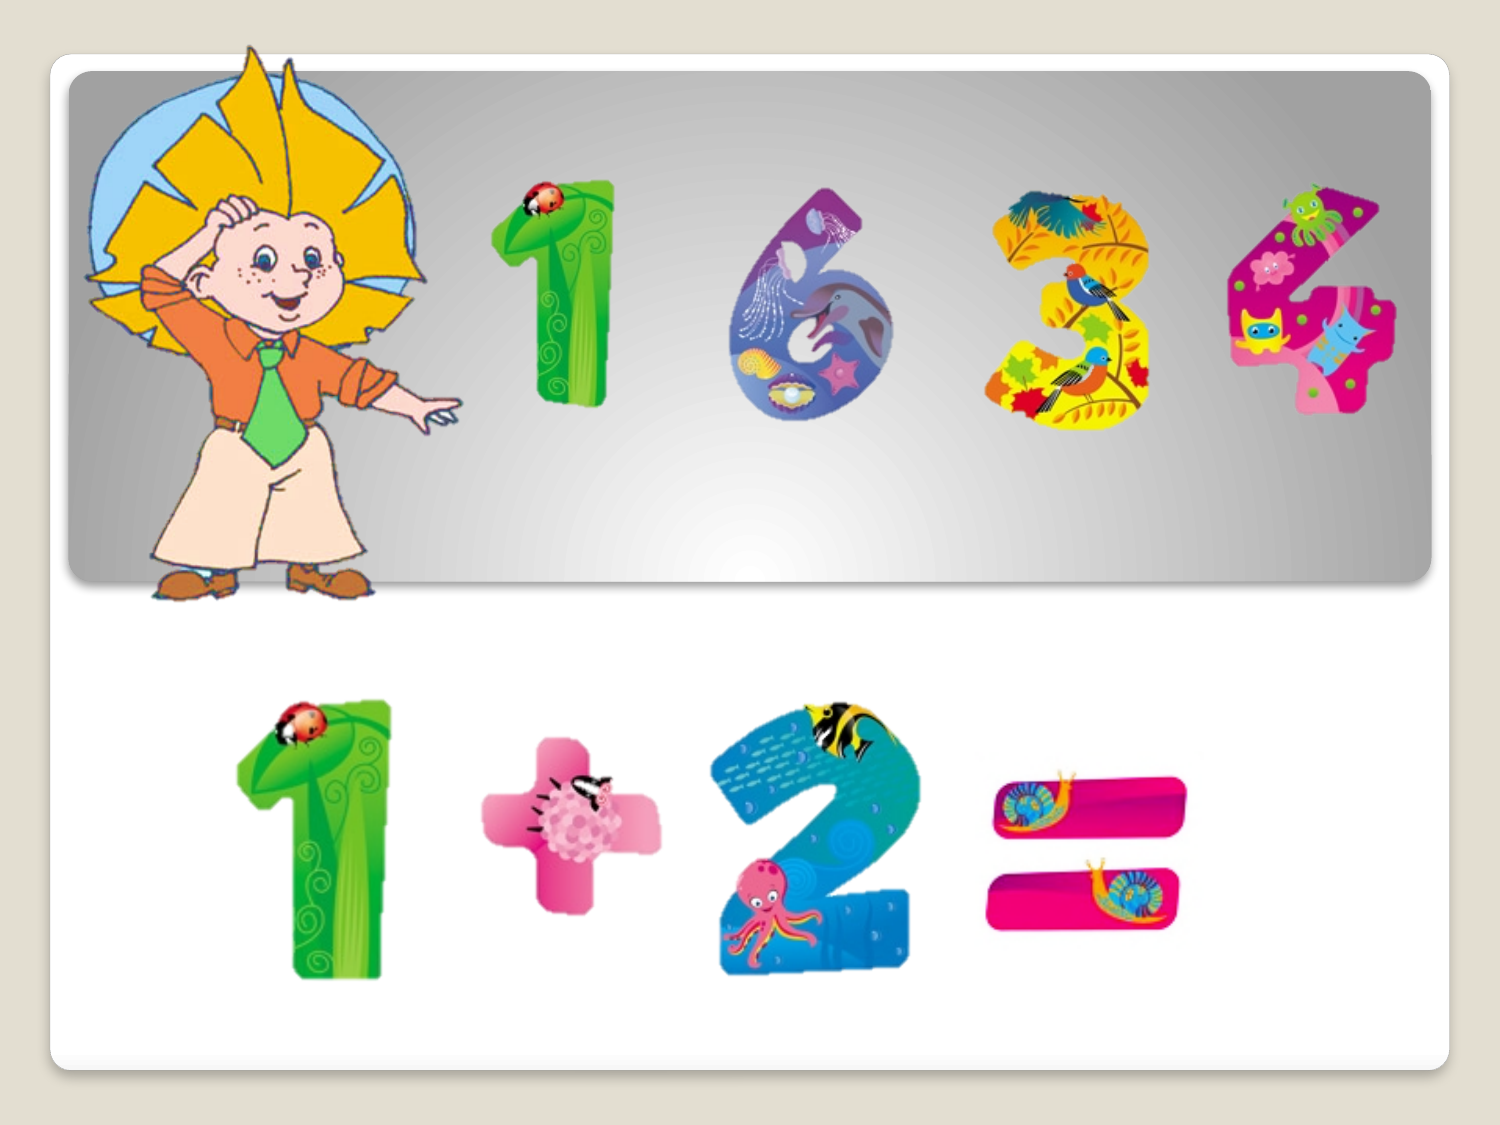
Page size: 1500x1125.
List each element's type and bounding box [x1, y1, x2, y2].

picture [974, 751, 1204, 959]
picture [965, 162, 1170, 449]
picture [218, 644, 433, 1019]
picture [697, 667, 942, 997]
picture [0, 0, 647, 612]
picture [1203, 150, 1412, 438]
picture [454, 725, 671, 938]
picture [711, 162, 920, 449]
